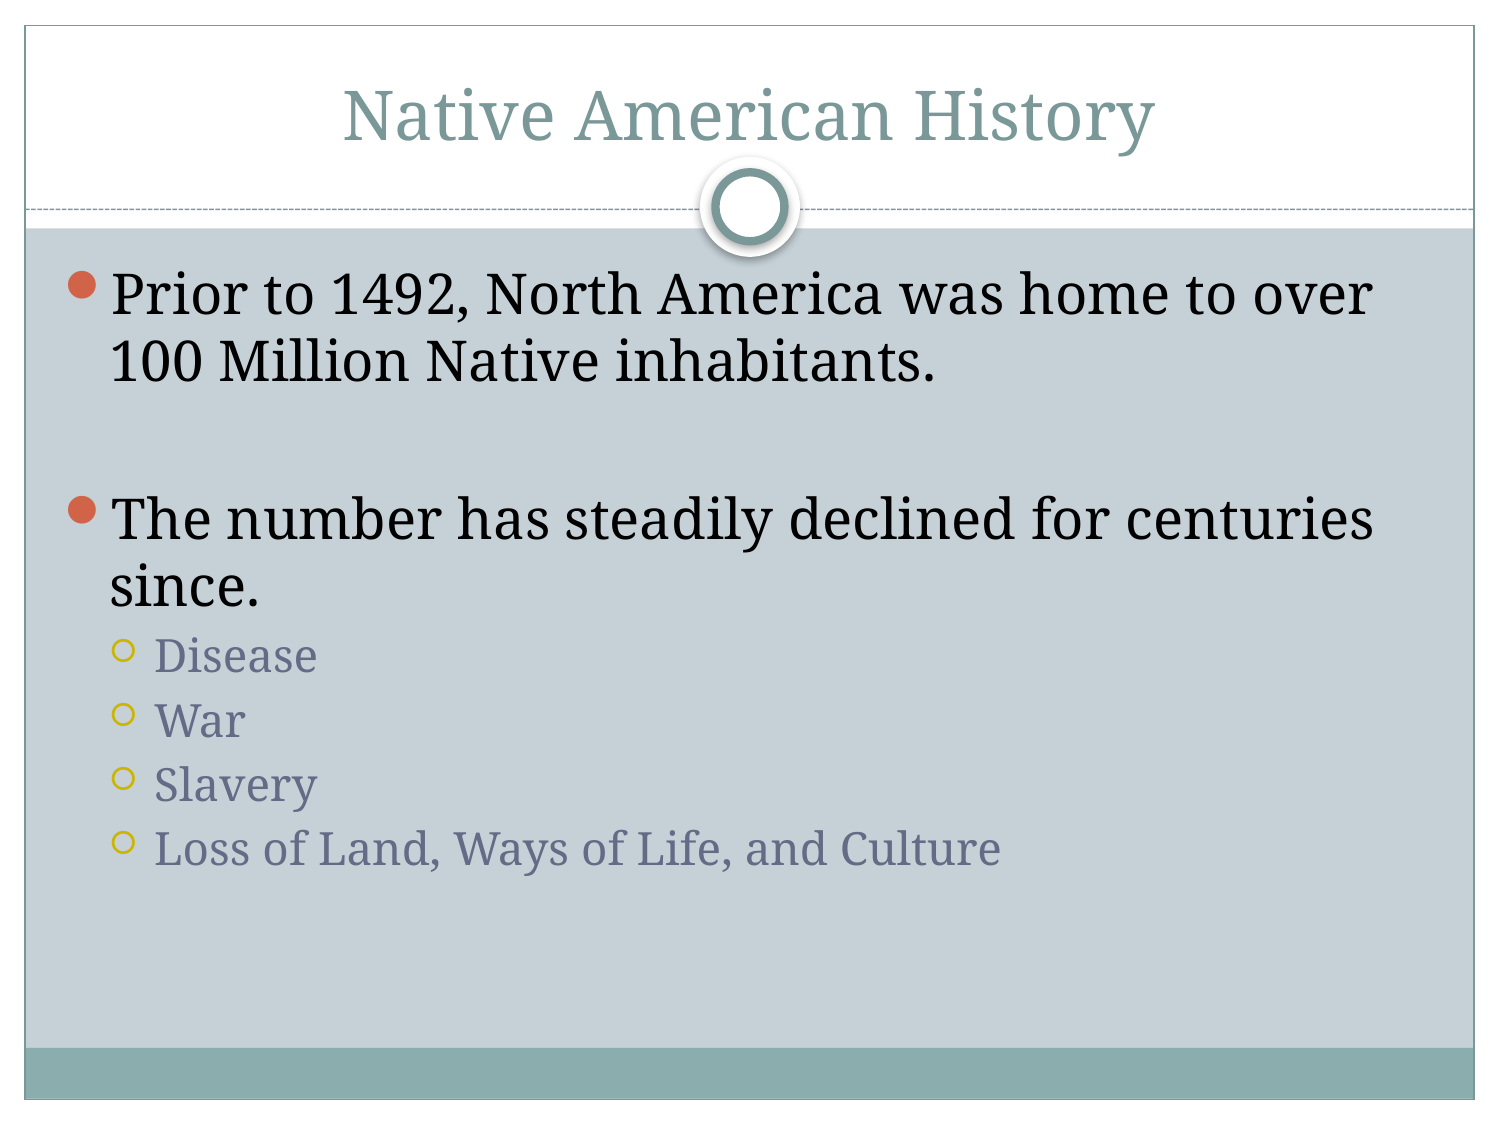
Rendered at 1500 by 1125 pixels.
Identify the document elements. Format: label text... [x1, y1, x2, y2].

list Prior to 1492, North America was home to over 100 Million Native inhabitants. The number has steadily declined for centuries since. Disease War Slavery Loss of Land, Ways of Life, and Culture [49, 250, 1445, 1001]
title Native American History [49, 37, 1450, 162]
